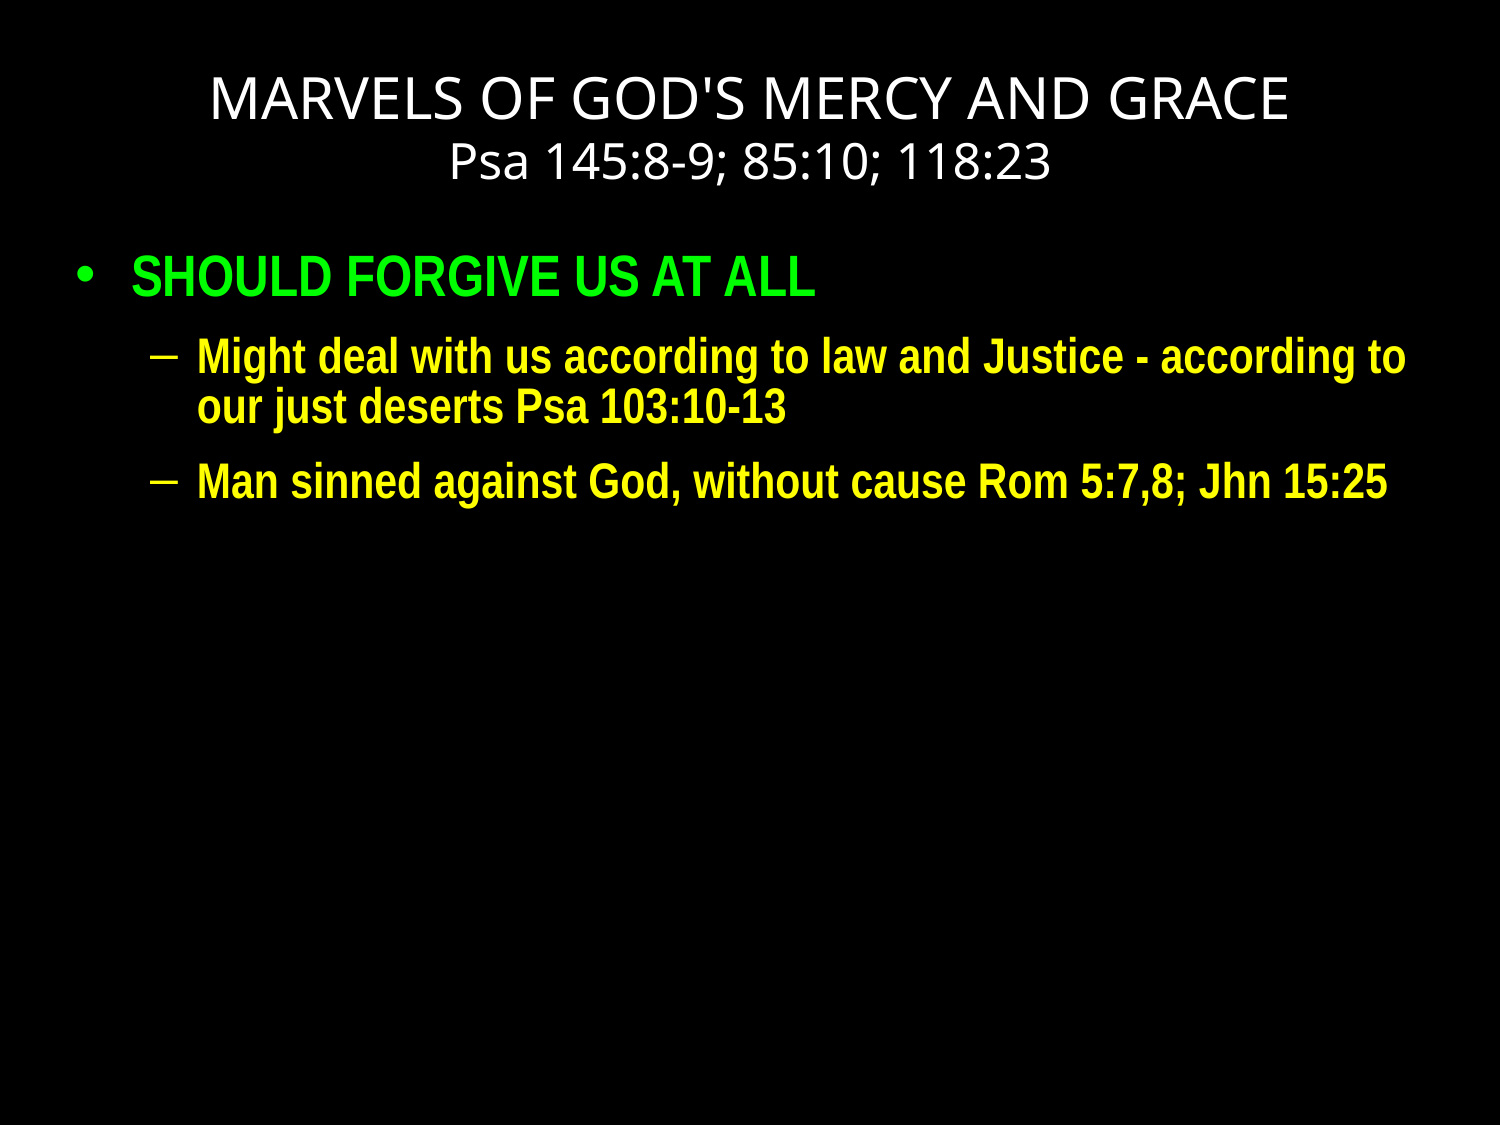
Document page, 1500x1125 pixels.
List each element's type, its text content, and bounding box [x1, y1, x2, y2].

title MARVELS OF GOD'S MERCY AND GRACE Psa 145:8-9; 85:10; 118:23 [75, 62, 1425, 200]
list SHOULD FORGIVE US AT ALL Might deal with us according to law and Justice - according to our just deserts Psa 103:10-13 Man sinned against God, without cause Rom 5:7,8; Jhn 15:25 [75, 249, 1425, 993]
